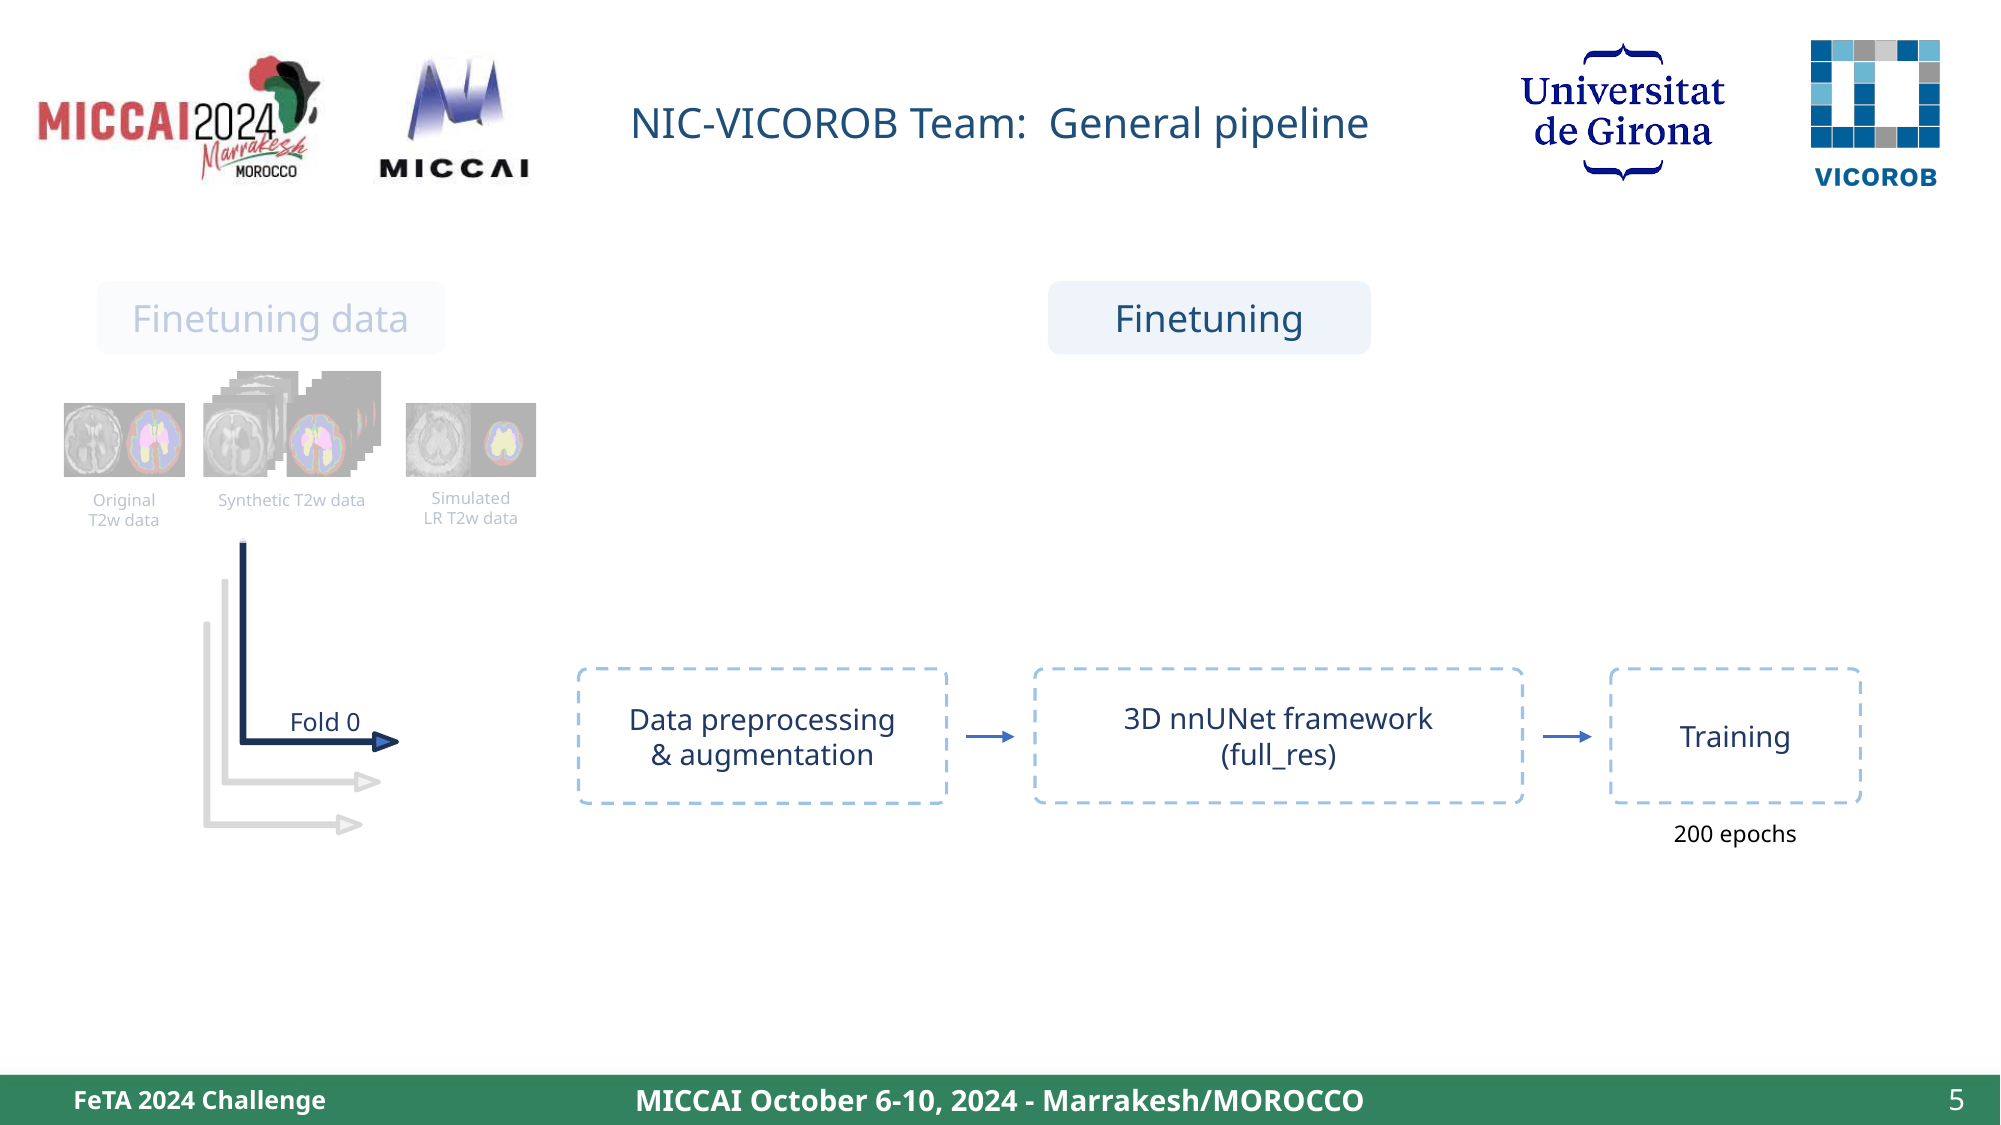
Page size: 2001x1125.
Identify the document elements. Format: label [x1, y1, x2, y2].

text_box [38, 250, 552, 542]
text_box [0, 1, 2000, 1125]
